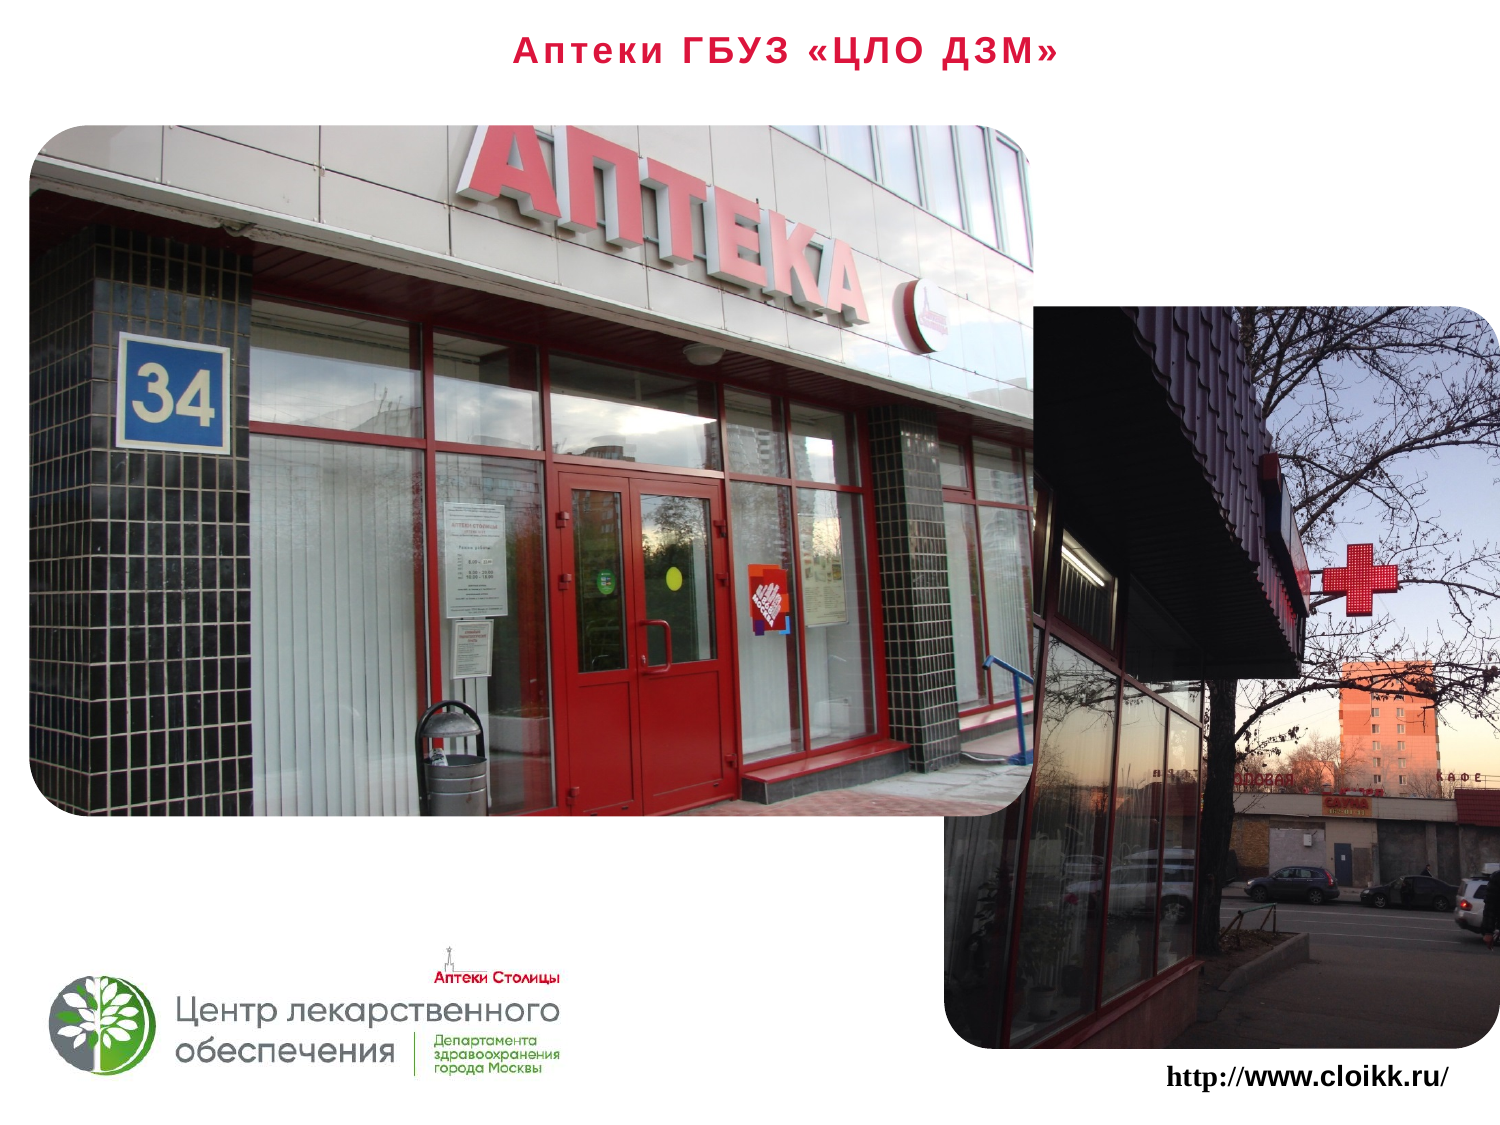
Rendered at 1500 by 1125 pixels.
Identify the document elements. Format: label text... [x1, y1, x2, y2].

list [943, 306, 1500, 1049]
text_box http://www.cloikk.ru/ [1151, 1057, 1500, 1100]
text_box Аптеки ГБУЗ «ЦЛО ДЗМ» [230, 19, 1341, 79]
picture [29, 941, 584, 1092]
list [29, 125, 1034, 817]
